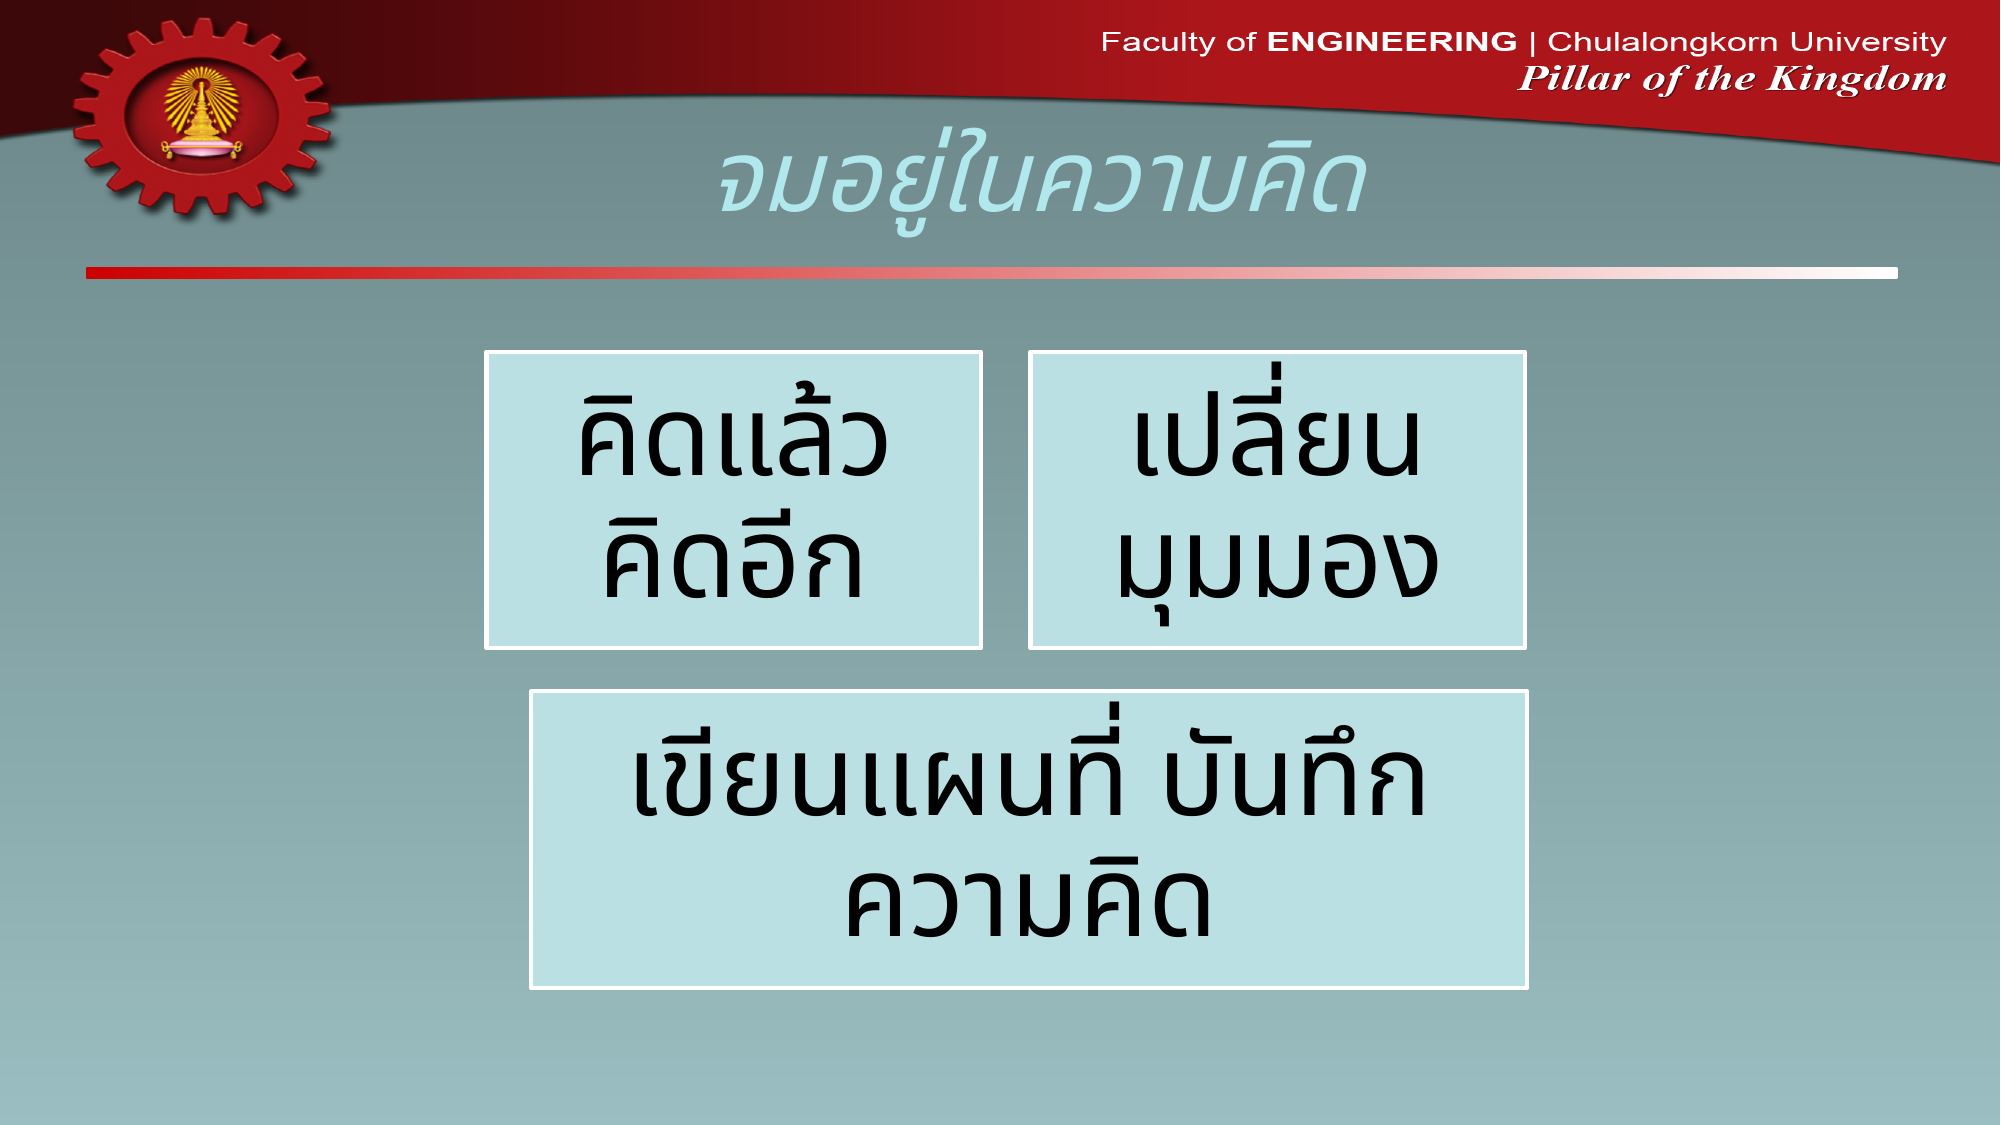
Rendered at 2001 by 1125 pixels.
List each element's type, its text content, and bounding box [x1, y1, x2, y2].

picture [0, 0, 2000, 234]
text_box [343, 351, 1669, 995]
title จมอยู่ในความคิด [378, 82, 1694, 262]
